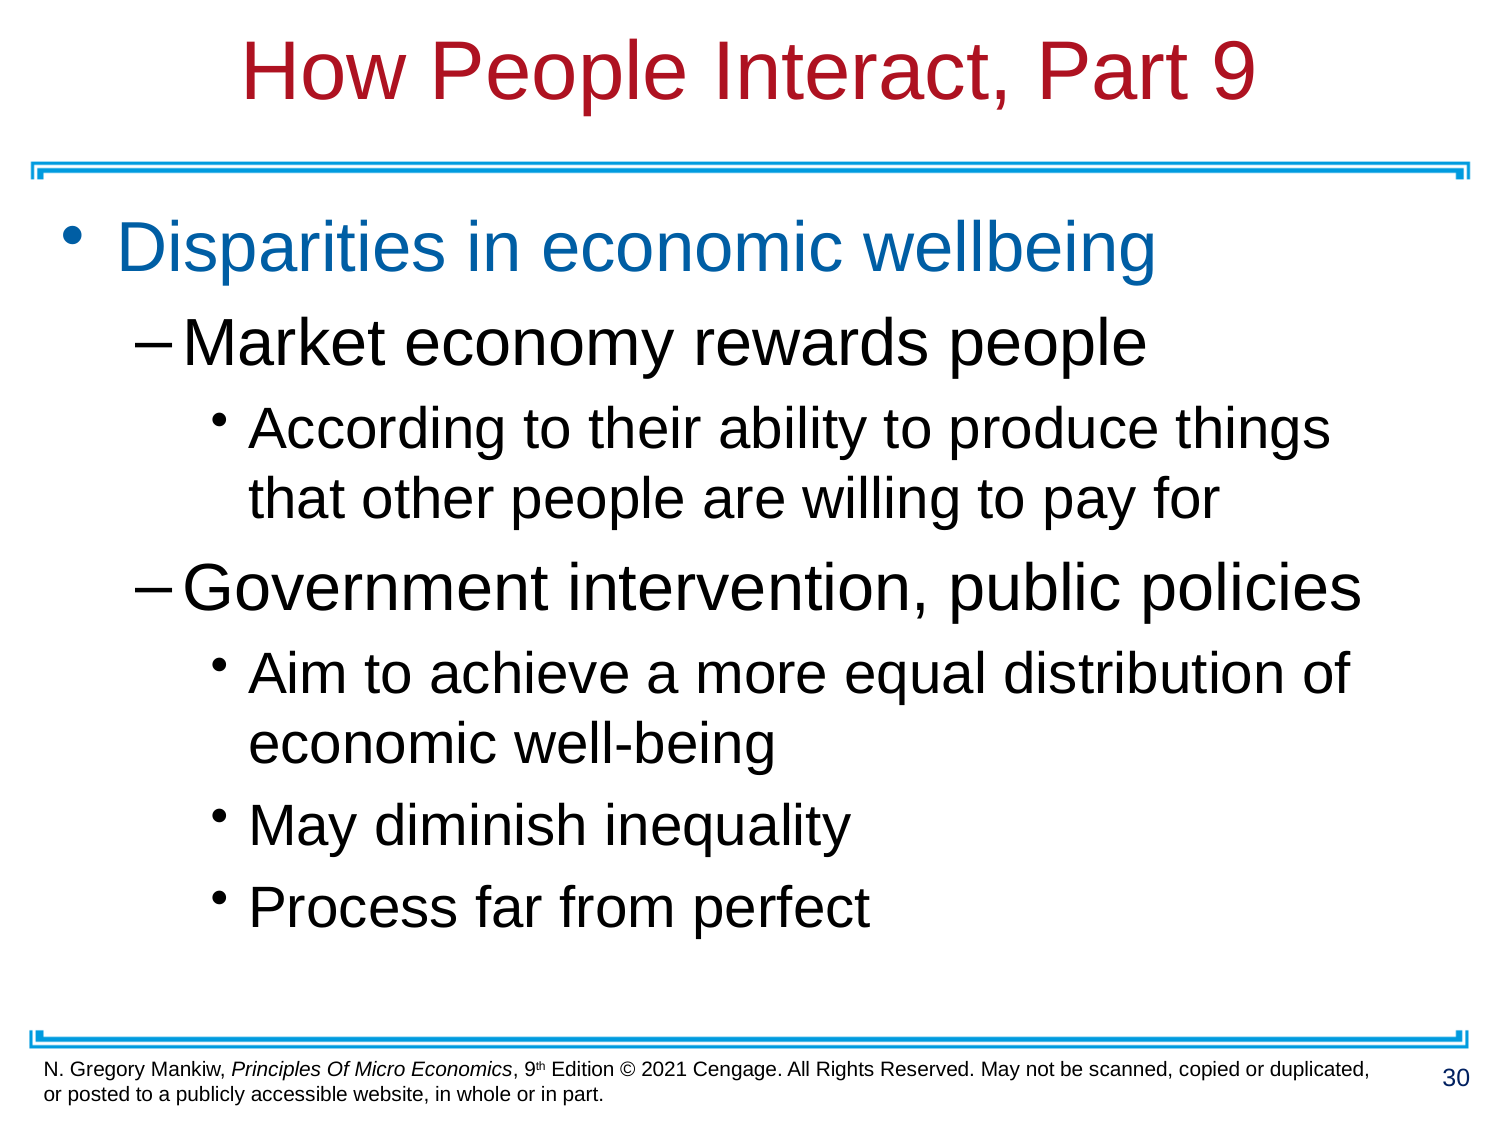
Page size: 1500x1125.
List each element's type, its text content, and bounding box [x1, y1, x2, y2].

slide_number 30 [1412, 1052, 1500, 1117]
picture [25, 1024, 1475, 1057]
list Disparities in economic wellbeing Market economy rewards people According to their ability to produce things that other people are willing to pay for Government intervention, public policies Aim to achieve a more equal distribution of economic well-being May diminish inequality Process far from perfect [45, 193, 1455, 988]
picture [25, 154, 1475, 186]
title How People Interact, Part 9 [109, 9, 1391, 151]
